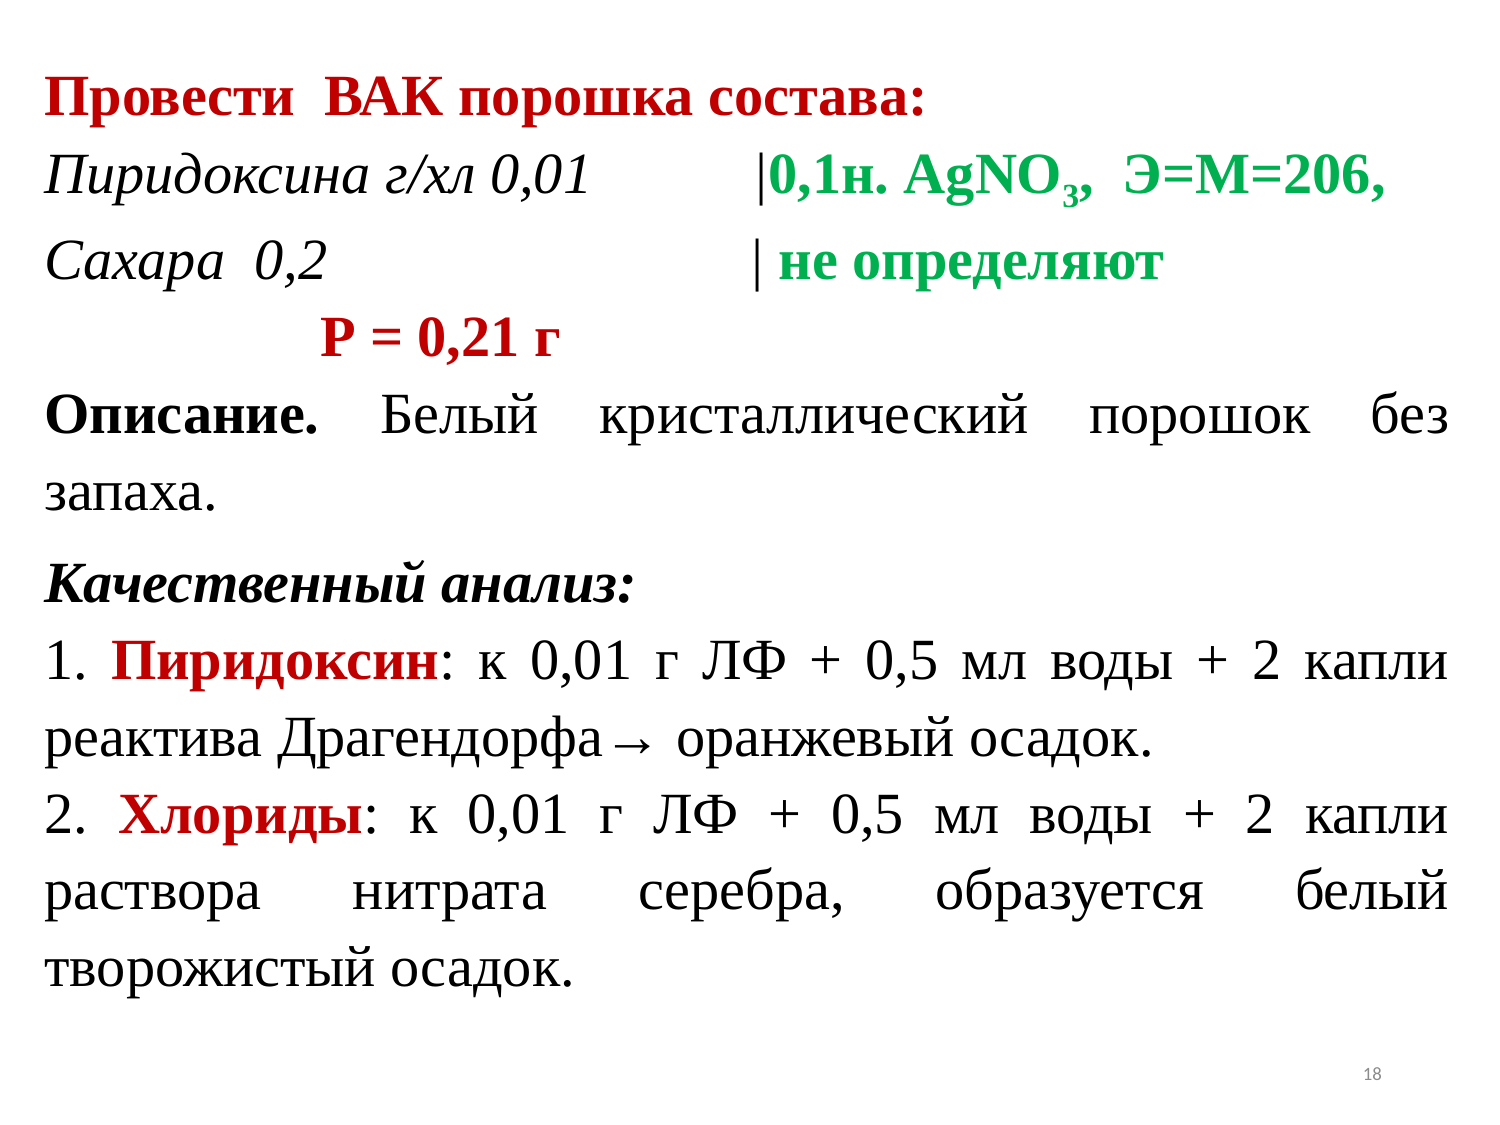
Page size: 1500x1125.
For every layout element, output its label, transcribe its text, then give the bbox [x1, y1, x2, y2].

slide_number 18 [1059, 1042, 1397, 1103]
list Провести ВАК порошка состава: Пиридоксина г/хл 0,01 |0,1н. AgNO3, Э=М=206, Сахара 0,2 | не определяют Р = 0,21 г Описание. Белый кристаллический порошок без запаха. Качественный анализ: 1. Пиридоксин: к 0,01 г ЛФ + 0,5 мл воды + 2 капли реактива Драгендорфа→ оранжевый осадок. 2. Хлориды: к 0,01 г ЛФ + 0,5 мл воды + 2 капли раствора нитрата серебра, образуется белый творожистый осадок. [29, 42, 1465, 1055]
